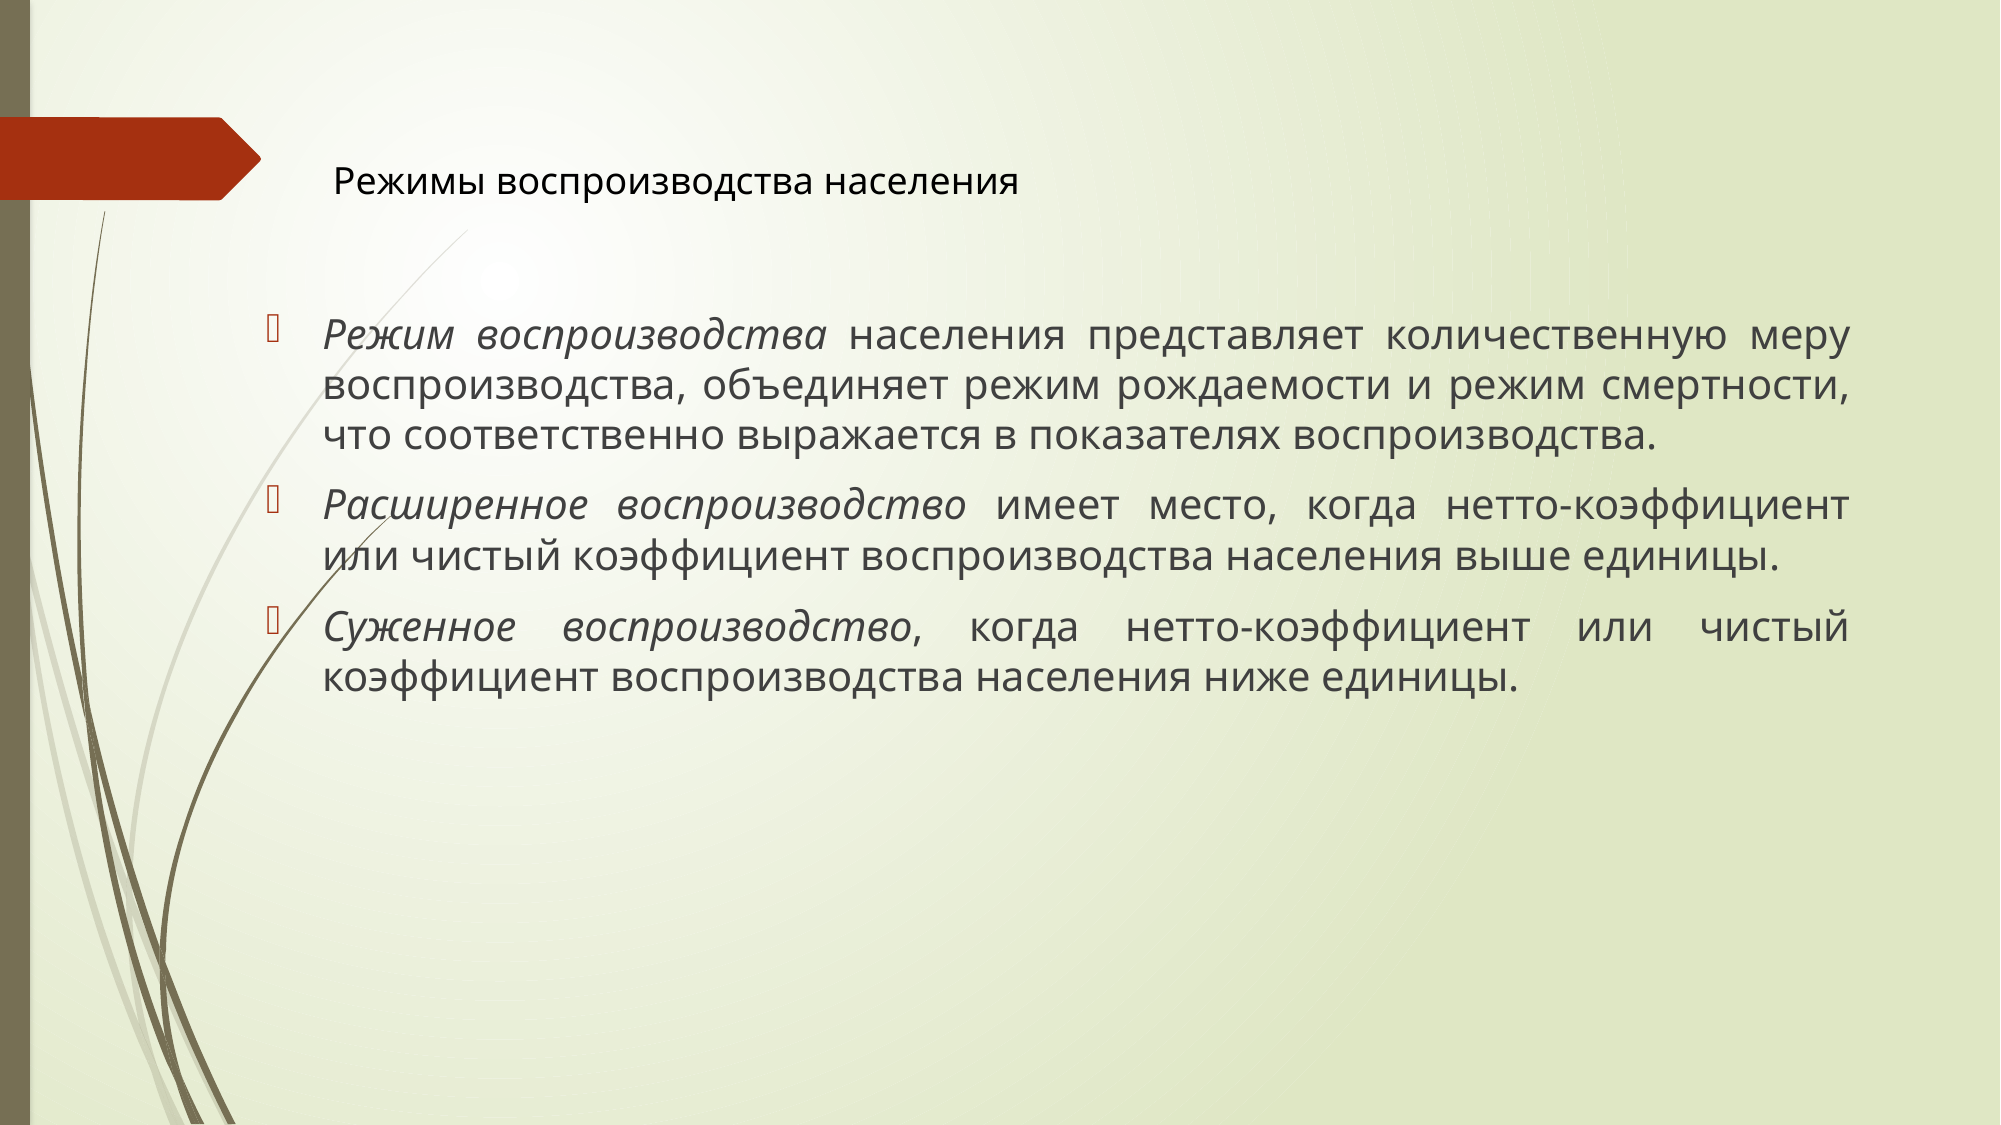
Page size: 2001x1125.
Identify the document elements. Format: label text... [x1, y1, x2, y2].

list Режим воспроизводства населения представляет количественную меру воспроизводства, объединяет режим рождаемости и режим смертности, что соответственно выражается в показателях воспроизводства. Расширенное воспроизводство имеет место, когда нетто-коэффициент или чистый коэффициент воспроизводства населения выше единицы. Суженное воспроизводство, когда нетто-коэффициент или чистый коэффициент воспроизводства населения ниже единицы. [250, 299, 1866, 899]
text_box Режимы воспроизводства населения [318, 149, 1046, 210]
